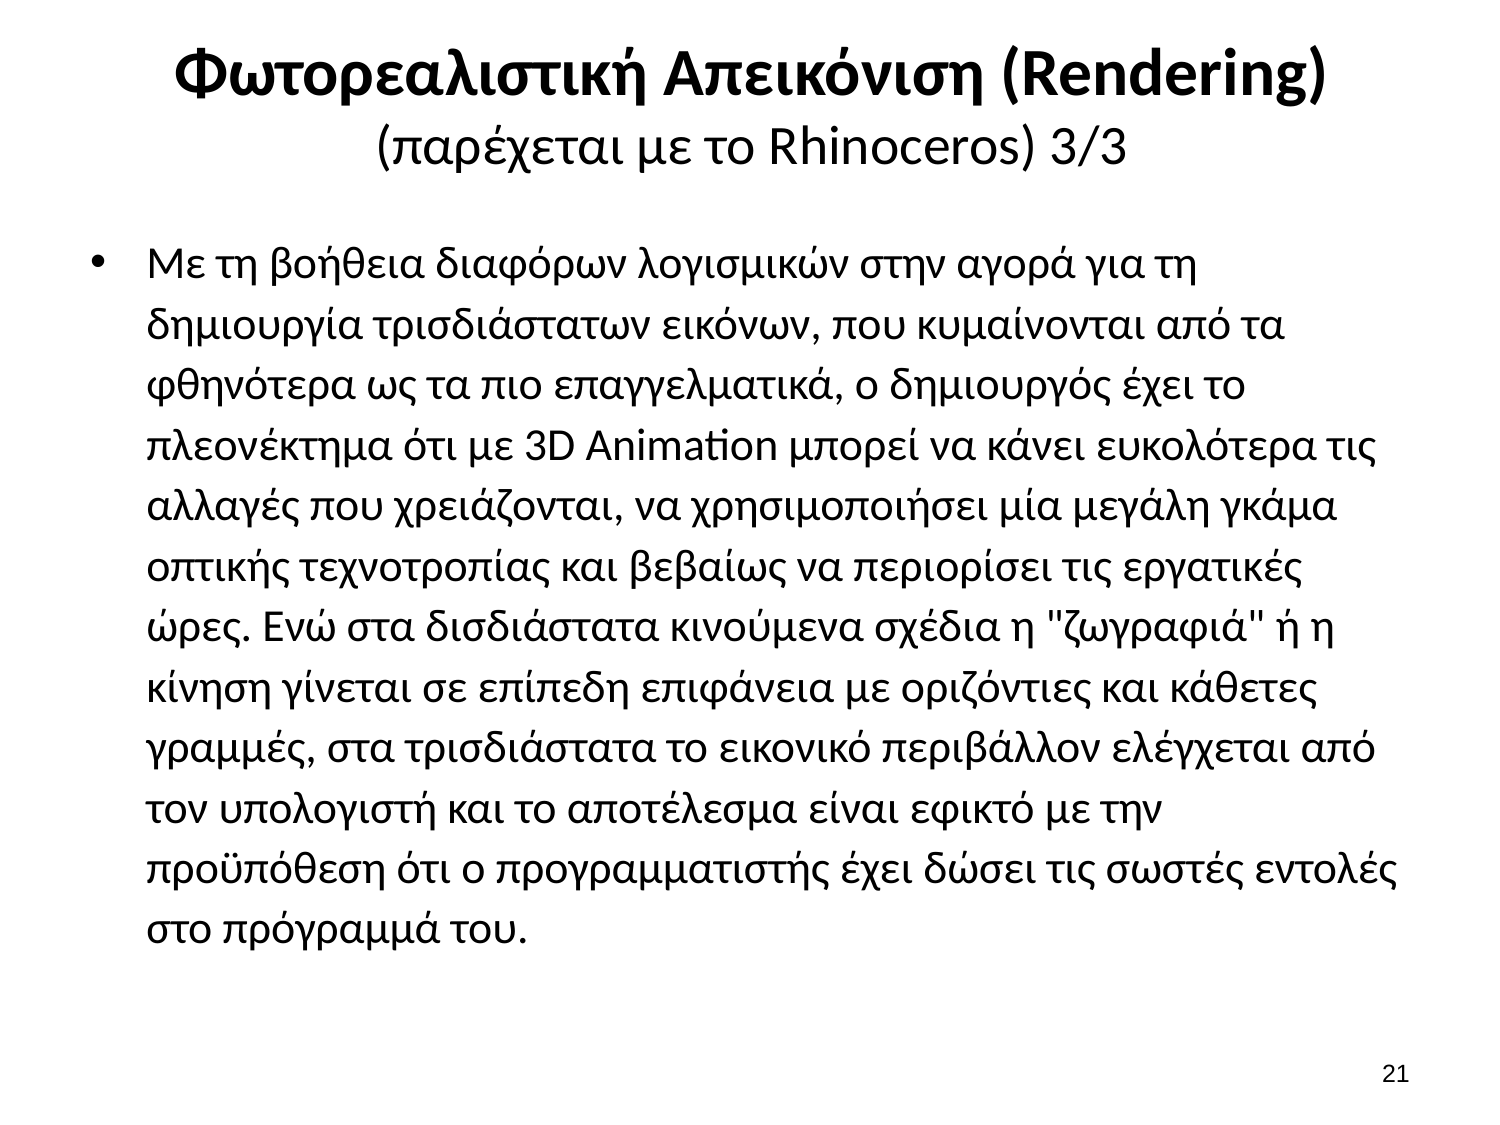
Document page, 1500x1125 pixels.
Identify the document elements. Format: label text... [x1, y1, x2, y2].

slide_number 20 [1074, 1042, 1425, 1103]
list Με τη βοήθεια διαφόρων λογισμικών στην αγορά για τη δημιουργία τρισδιάστατων εικόνων, που κυμαίνονται από τα φθηνότερα ως τα πιο επαγγελματικά, ο δημιουργός έχει το πλεονέκτημα ότι με 3D Animation μπορεί να κάνει ευκολότερα τις αλλαγές που χρειάζονται, να χρησιμοποιήσει μία μεγάλη γκάμα οπτικής τεχνοτροπίας και βεβαίως να περιορίσει τις εργατικές ώρες. Ενώ στα δισδιάστατα κινούμενα σχέδια η "ζωγραφιά" ή η κίνηση γίνεται σε επίπεδη επιφάνεια με οριζόντιες και κάθετες γραμμές, στα τρισδιάστατα το εικονικό περιβάλλον ελέγχεται από τον υπολογιστή και το αποτέλεσμα είναι εφικτό με την προϋπόθεση ότι ο προγραμματιστής έχει δώσει τις σωστές εντολές στο πρόγραμμά του. [75, 220, 1425, 1024]
title Φωτορεαλιστική Απεικόνιση (Rendering) (παρέχεται με το Rhinoceros) 3/3 [76, 19, 1427, 185]
